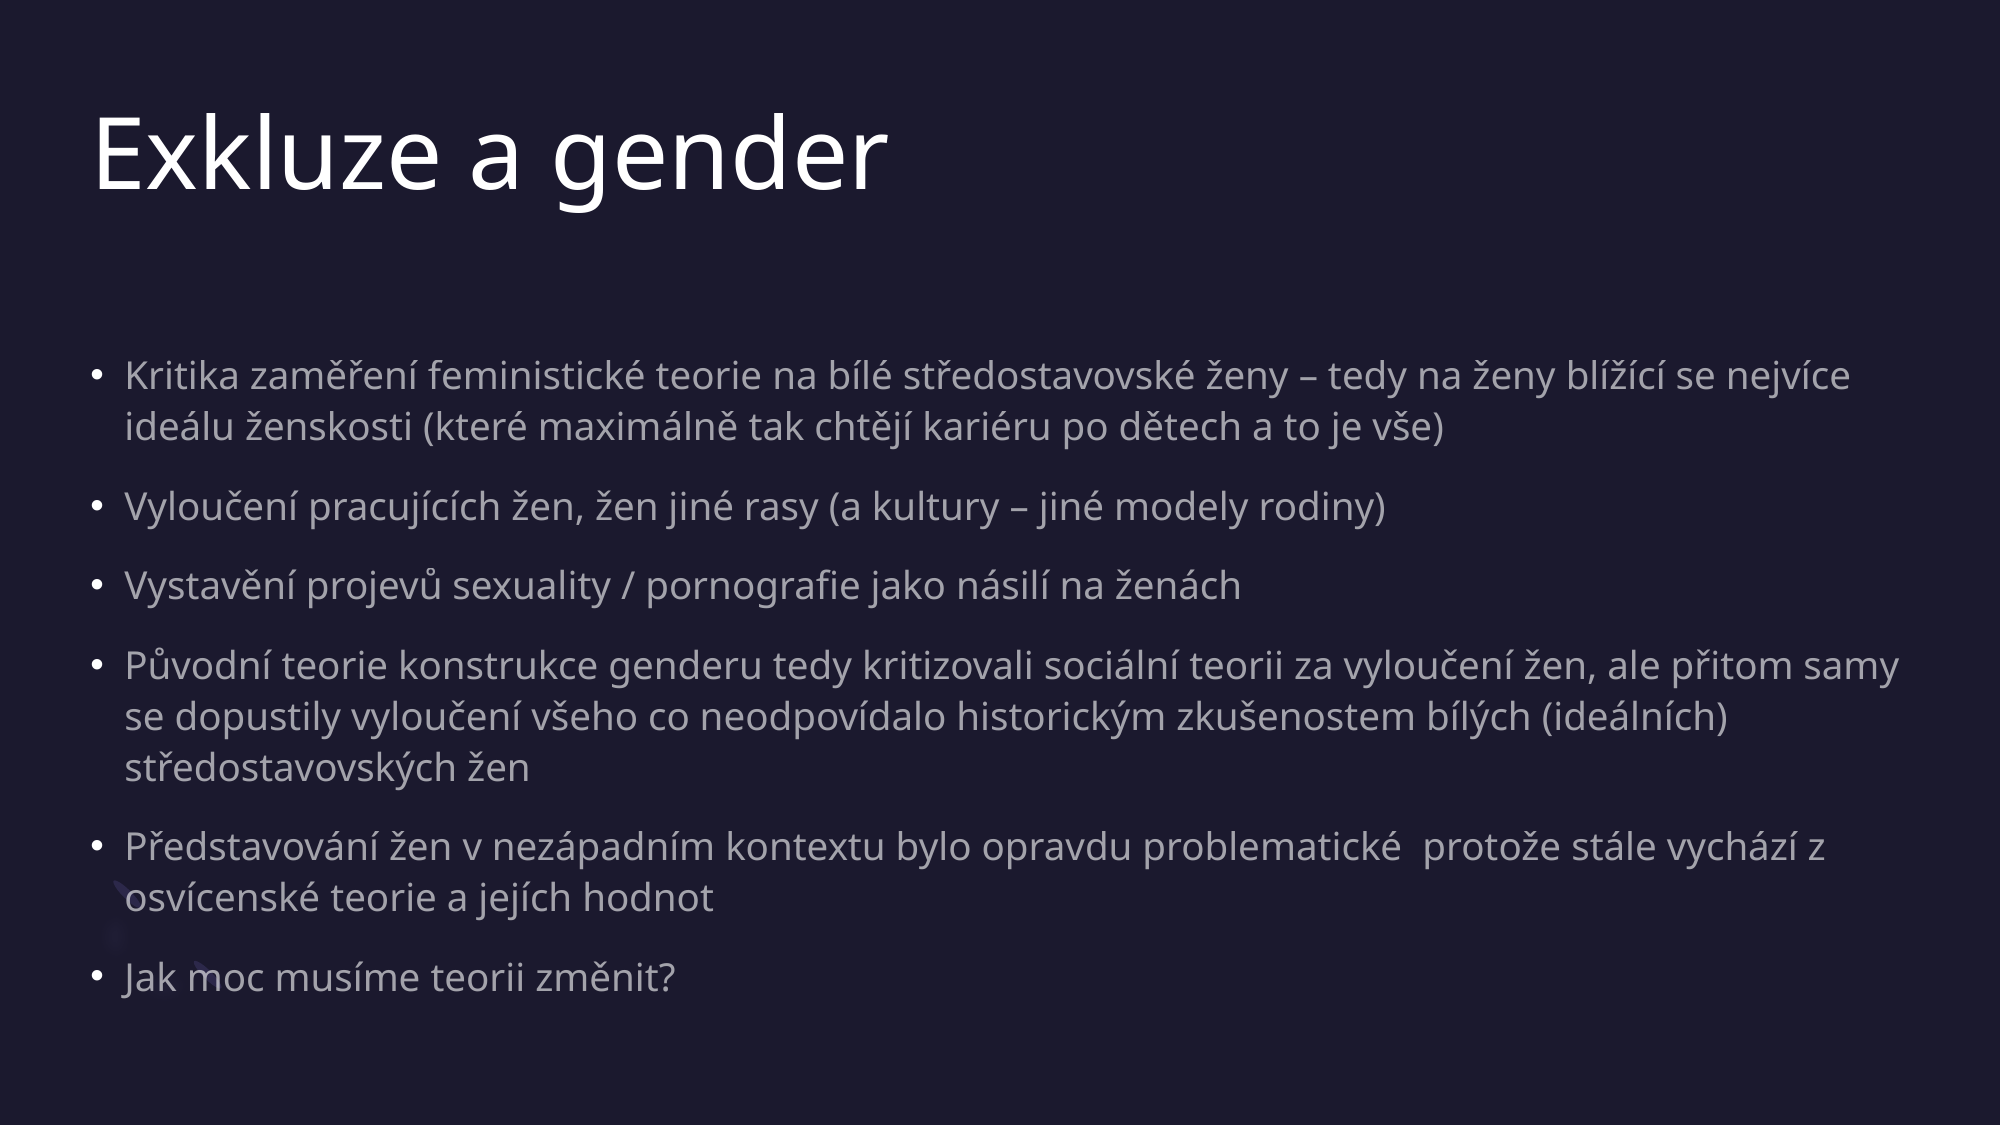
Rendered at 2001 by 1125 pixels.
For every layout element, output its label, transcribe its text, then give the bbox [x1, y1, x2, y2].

title Exkluze a gender [90, 90, 1910, 309]
list Kritika zaměření feministické teorie na bílé středostavovské ženy – tedy na ženy blížící se nejvíce ideálu ženskosti (které maximálně tak chtějí kariéru po dětech a to je vše) Vyloučení pracujících žen, žen jiné rasy (a kultury – jiné modely rodiny) Vystavění projevů sexuality / pornografie jako násilí na ženách Původní teorie konstrukce genderu tedy kritizovali sociální teorii za vyloučení žen, ale přitom samy se dopustily vyloučení všeho co neodpovídalo historickým zkušenostem bílých (ideálních) středostavovských žen Představování žen v nezápadním kontextu bylo opravdu problematické protože stále vychází z osvícenské teorie a jejích hodnot Jak moc musíme teorii změnit? [90, 346, 1910, 1000]
